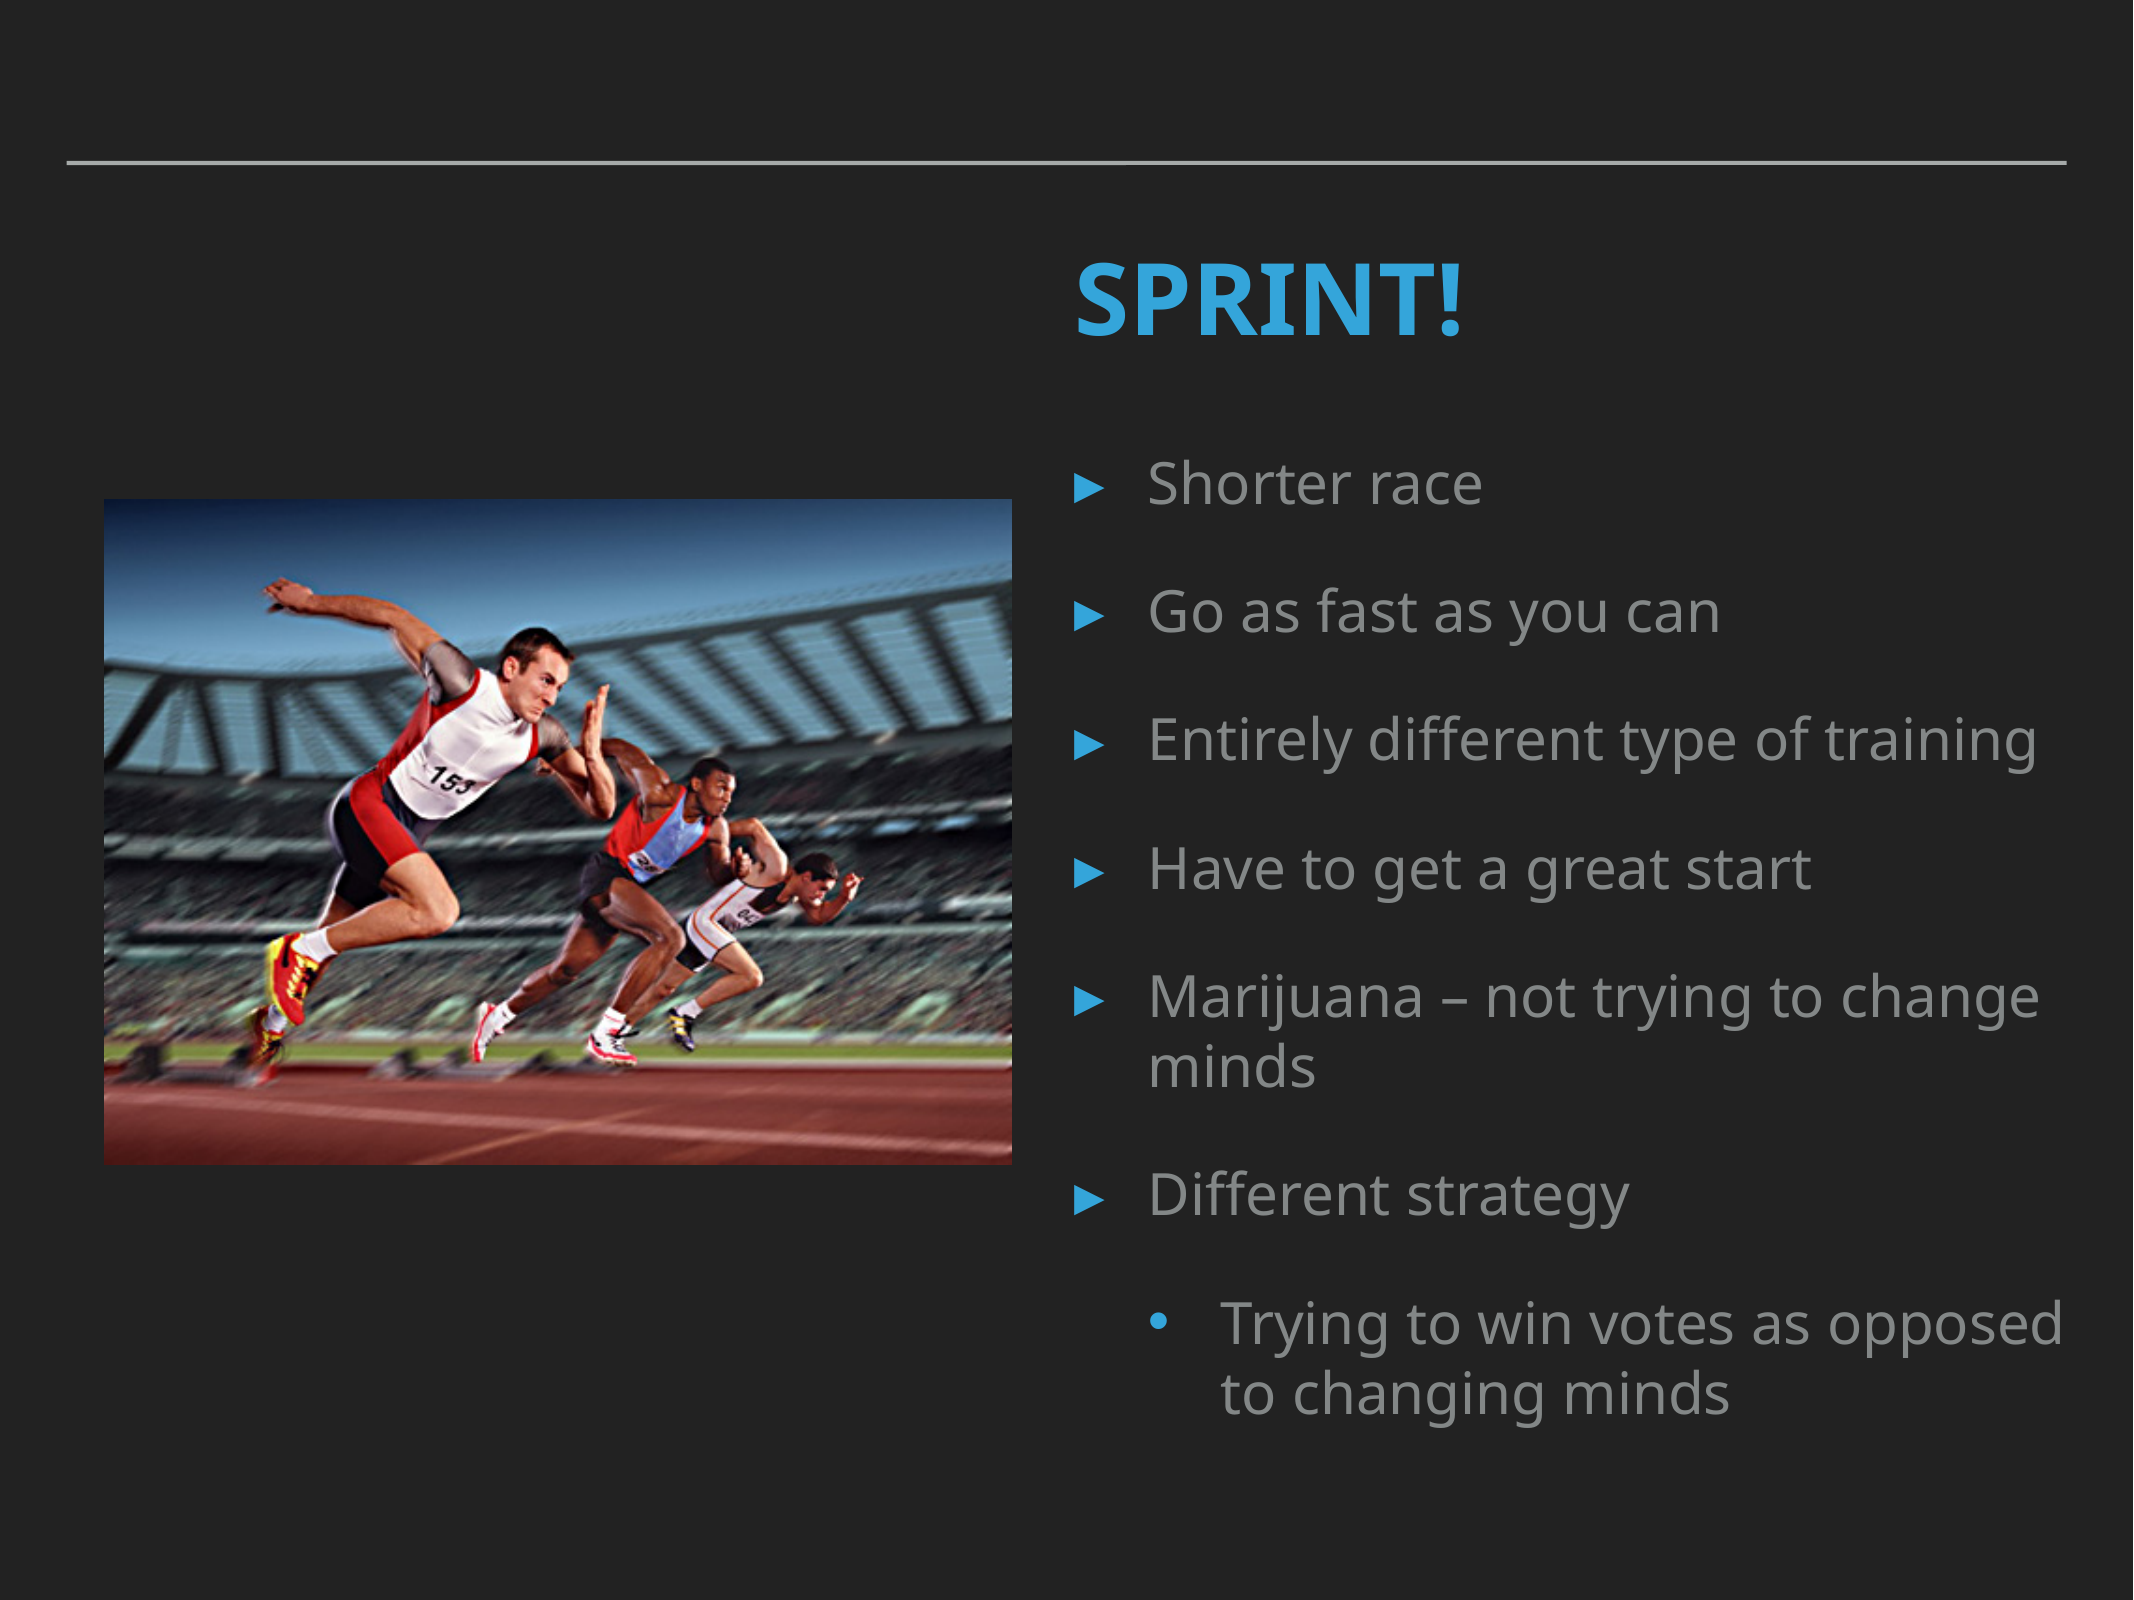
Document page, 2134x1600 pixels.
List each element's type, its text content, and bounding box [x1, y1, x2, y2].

title Sprint! [1066, 249, 2101, 370]
picture [103, 499, 1013, 1165]
list Shorter race Go as fast as you can Entirely different type of training Have to get a great start Marijuana – not trying to change minds Different strategy Trying to win votes as opposed to changing minds [1066, 436, 2101, 1441]
